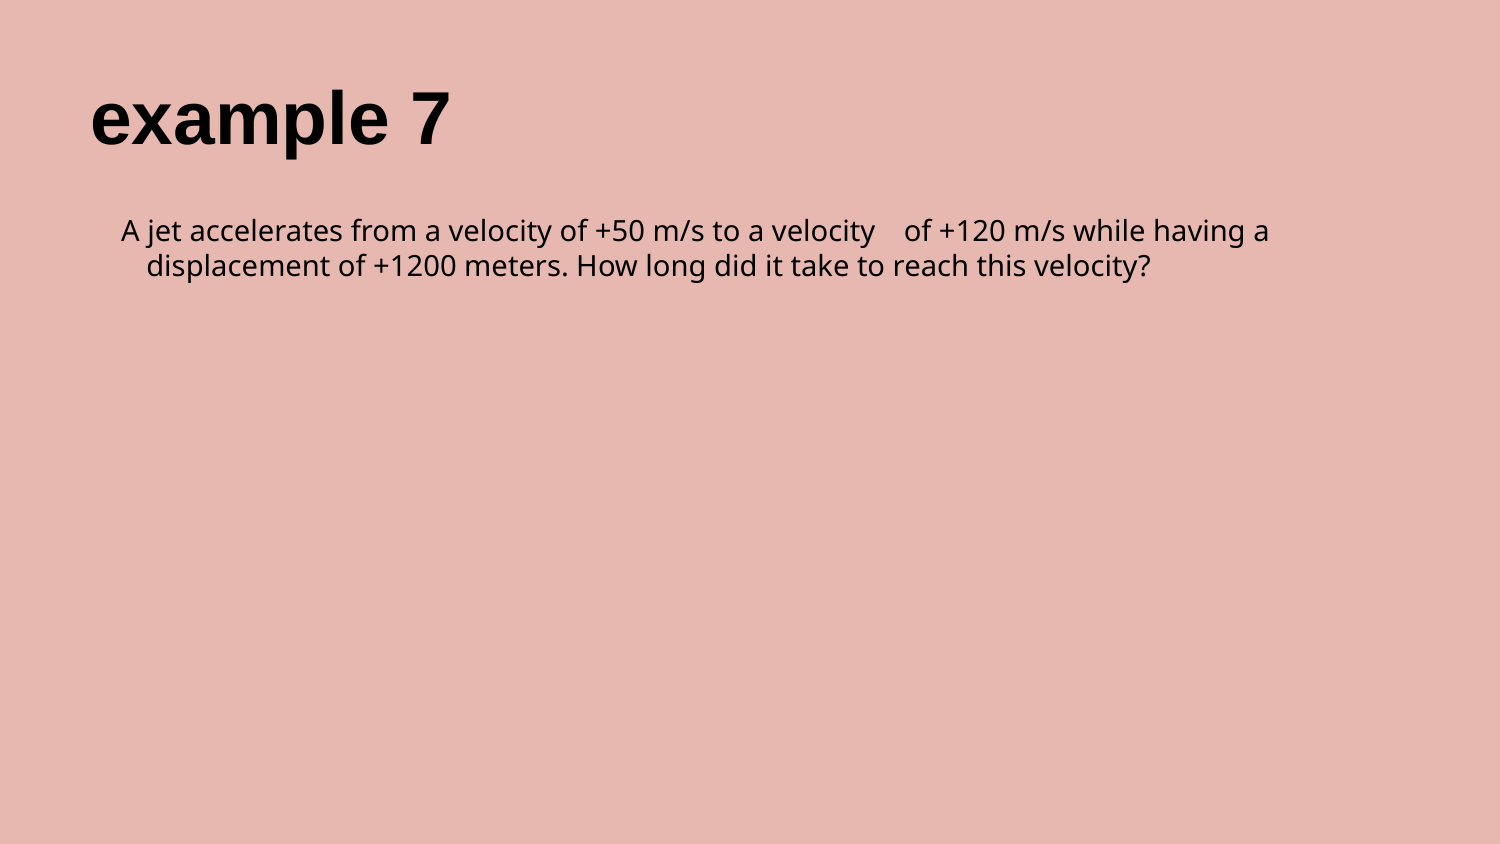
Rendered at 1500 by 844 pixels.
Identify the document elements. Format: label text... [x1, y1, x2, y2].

title example 7 [75, 33, 1425, 175]
list A jet accelerates from a velocity of +50 m/s to a velocity of +120 m/s while having a displacement of +1200 meters. How long did it take to reach this velocity? [75, 196, 1425, 808]
